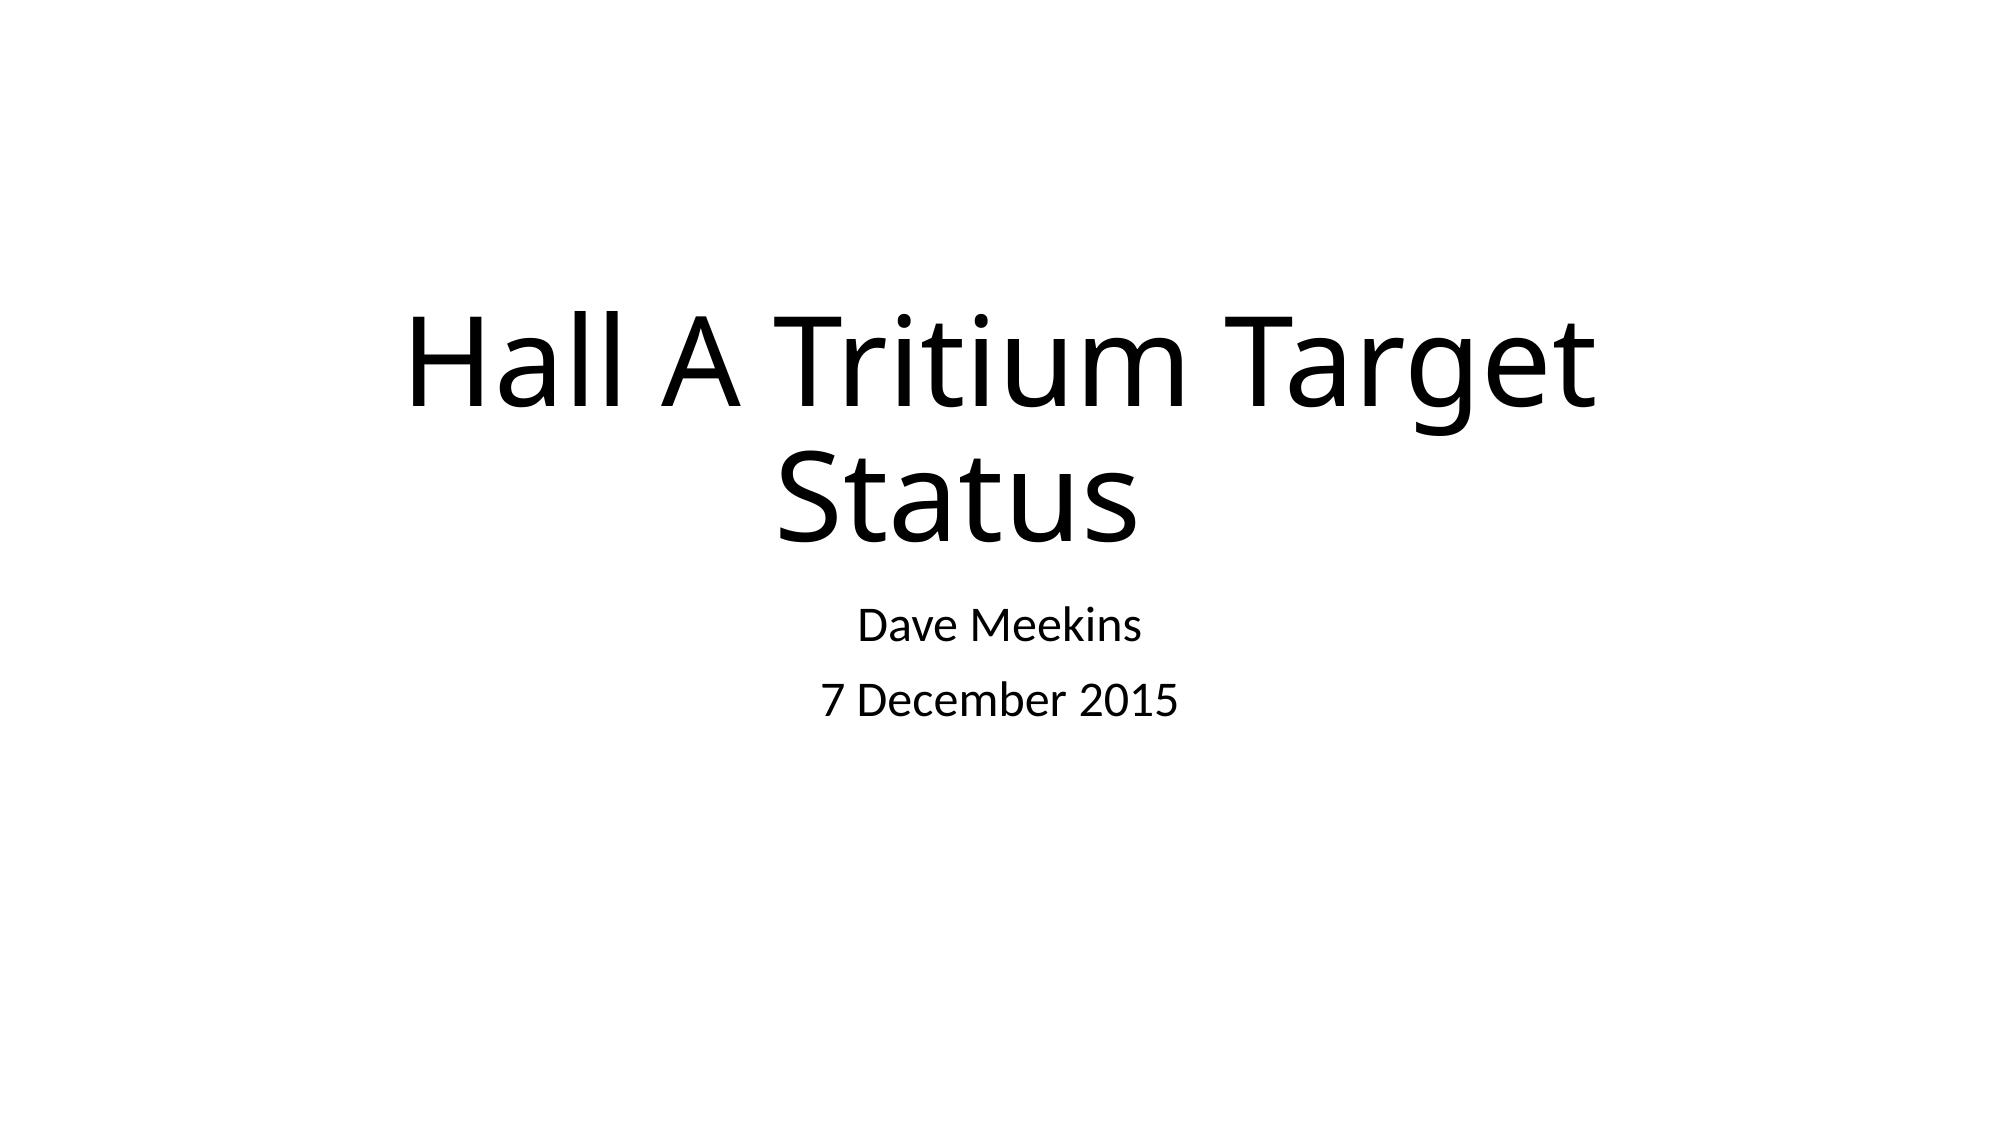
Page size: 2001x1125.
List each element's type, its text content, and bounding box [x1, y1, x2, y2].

title Hall A Tritium Target Status [249, 184, 1750, 576]
subtitle Dave Meekins 7 December 2015 [249, 590, 1750, 863]
